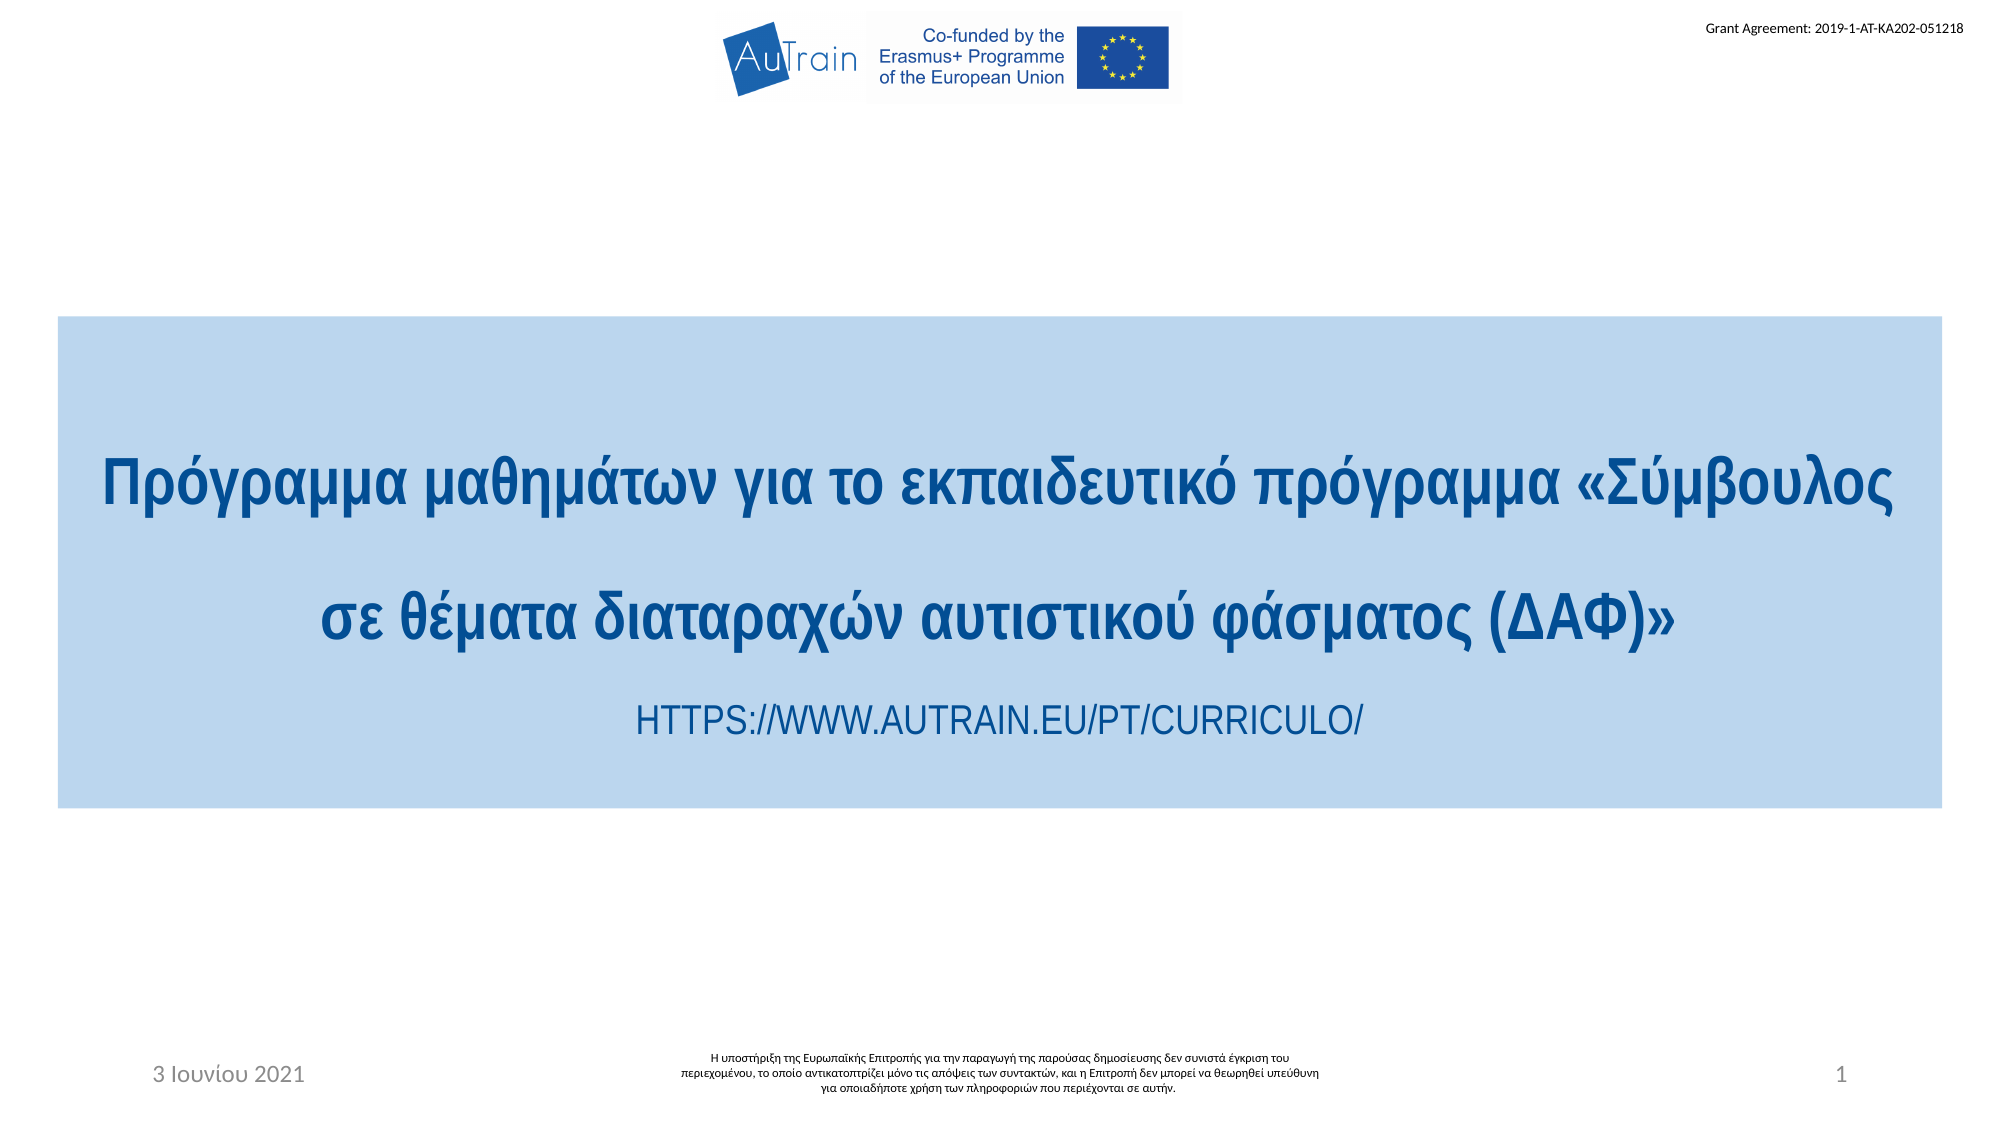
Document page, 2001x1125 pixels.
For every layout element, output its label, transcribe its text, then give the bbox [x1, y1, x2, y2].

picture [715, 11, 1183, 104]
slide_number 1 [1412, 1042, 1863, 1103]
footer Η υποστήριξη της Ευρωπαϊκής Επιτροπής για την παραγωγή της παρούσας δημοσίευσης δεν συνιστά έγκριση του περιεχομένου, το οποίο αντικατοπτρίζει μόνο τις απόψεις των συντακτών, και η Επιτροπή δεν μπορεί να θεωρηθεί υπεύθυνη για οποιαδήποτε χρήση των πληροφοριών που περιέχονται σε αυτήν. [662, 1042, 1338, 1103]
title Πρόγραμμα μαθημάτων για το εκπαιδευτικό πρόγραμμα «Σύμβουλος σε θέματα διαταραχών αυτιστικού φάσματος (ΔΑΦ)» https://www.autrain.eu/pt/curriculo/ [57, 316, 1943, 809]
slide_number 3 Ιουνίου 2021 [137, 1042, 588, 1103]
